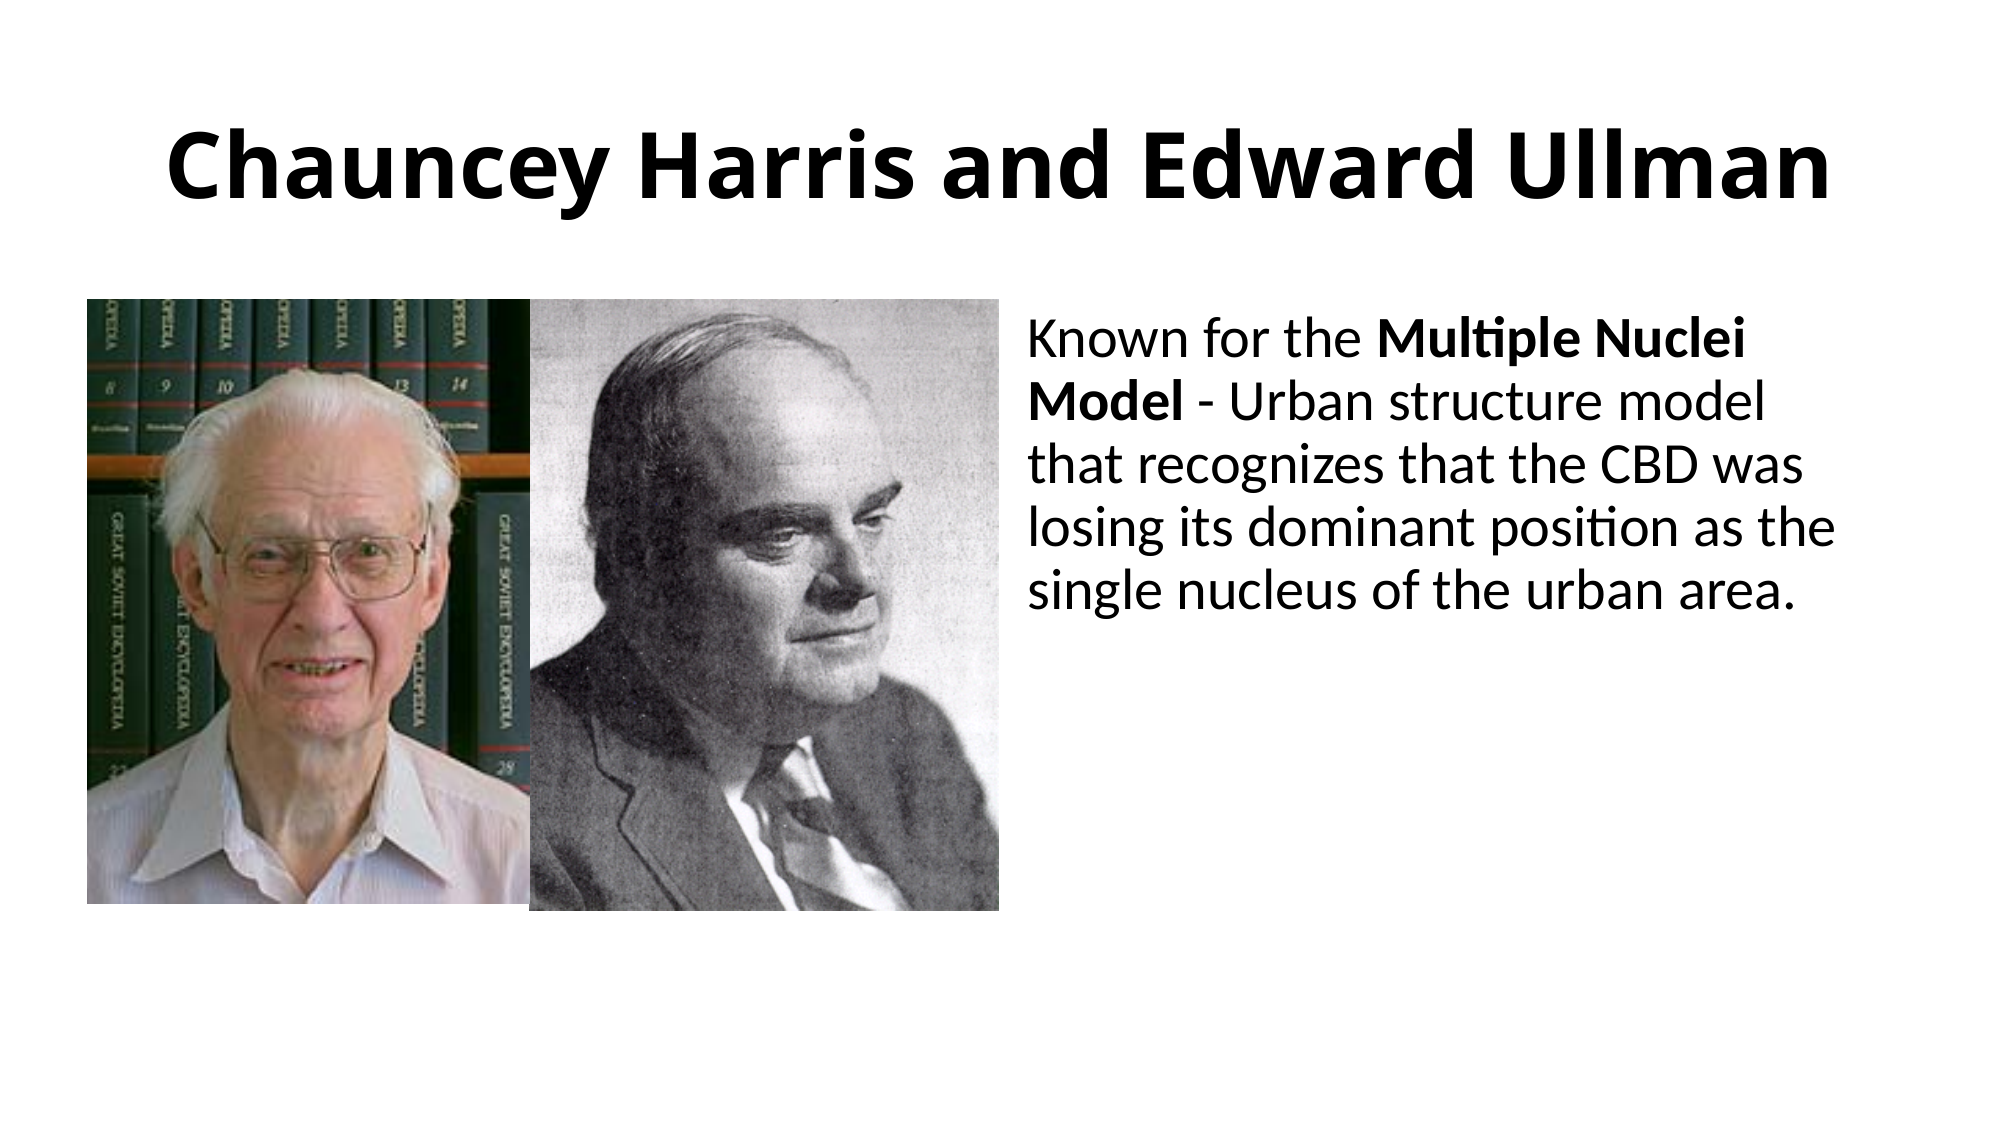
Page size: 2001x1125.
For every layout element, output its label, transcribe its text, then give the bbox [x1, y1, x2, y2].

list Known for the Multiple Nuclei Model - Urban structure model that recognizes that the CBD was losing its dominant position as the single nucleus of the urban area. [1012, 299, 1863, 1014]
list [529, 299, 999, 911]
picture [87, 299, 530, 904]
title Chauncey Harris and Edward Ullman [137, 59, 1863, 278]
